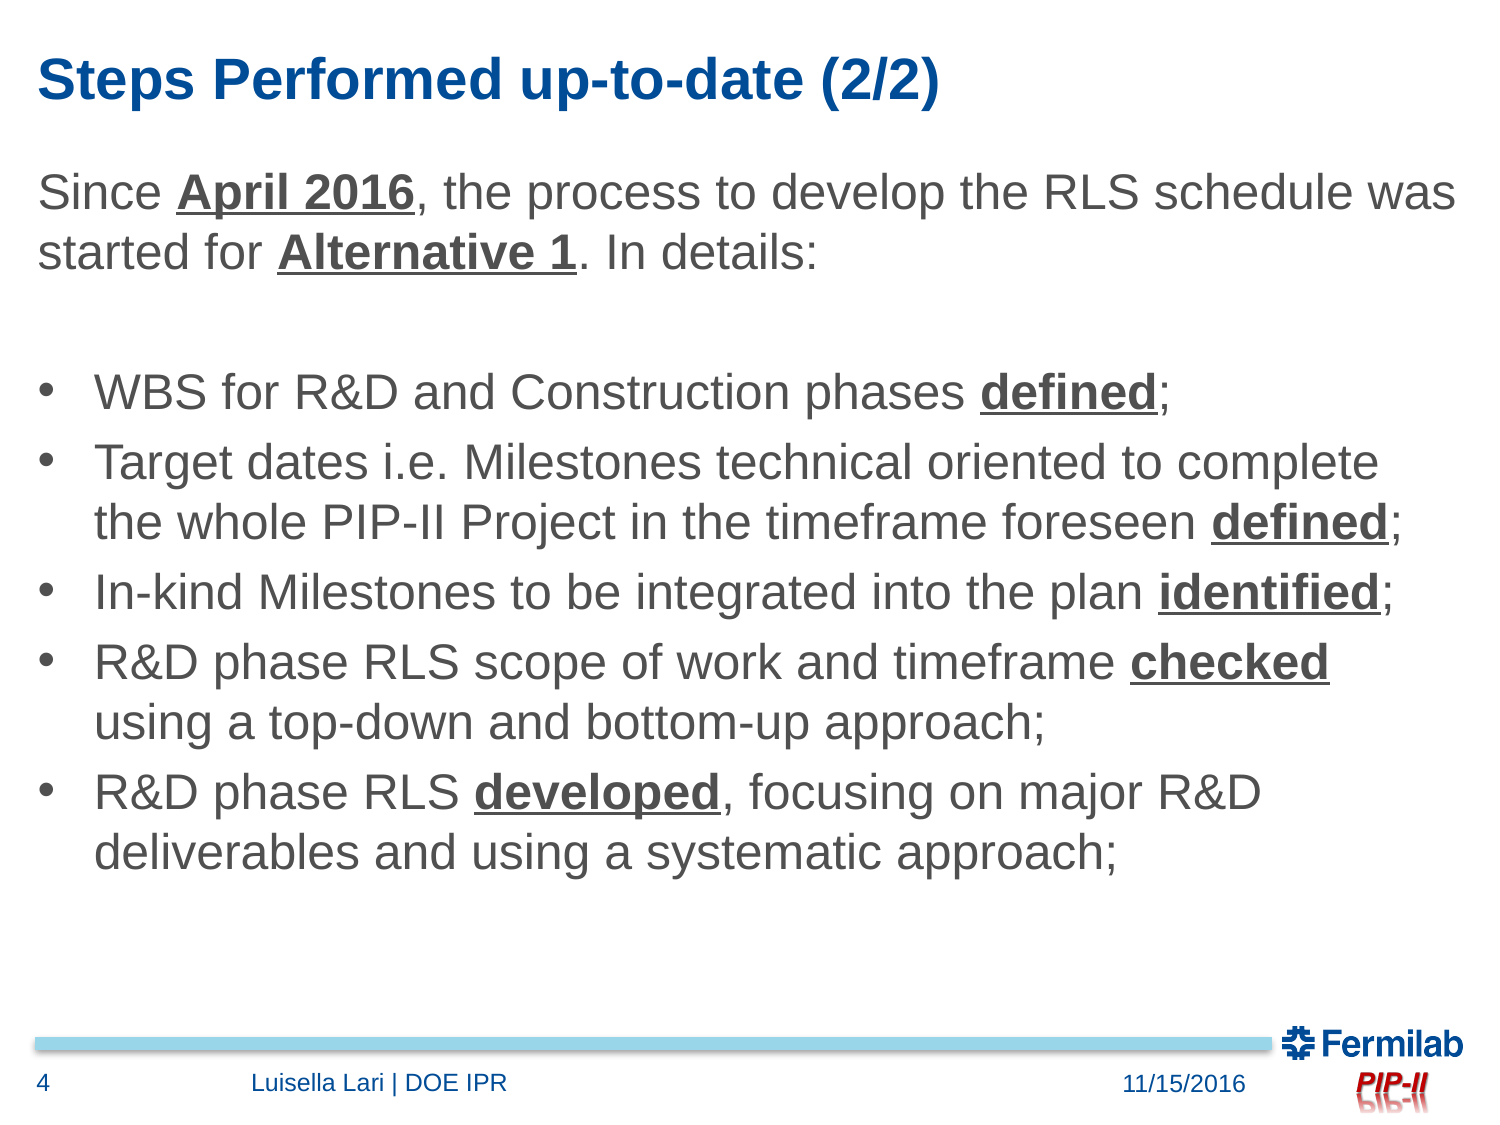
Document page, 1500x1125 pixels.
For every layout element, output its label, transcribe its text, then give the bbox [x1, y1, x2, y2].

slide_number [1122, 1067, 1253, 1107]
picture [1282, 1026, 1463, 1125]
slide_number 4 [36, 1066, 105, 1106]
title Steps Performed up-to-date (2/2) [37, 41, 1463, 112]
footer Luisella Lari | DOE IPR [251, 1066, 689, 1107]
list Since April 2016, the process to develop the RLS schedule was started for Alternative 1. In details: WBS for R&D and Construction phases defined; Target dates i.e. Milestones technical oriented to complete the whole PIP-II Project in the timeframe foreseen defined; In-kind Milestones to be integrated into the plan identified; R&D phase RLS scope of work and timeframe checked using a top-down and bottom-up approach; R&D phase RLS developed, focusing on major R&D deliverables and using a systematic approach; [37, 159, 1461, 990]
